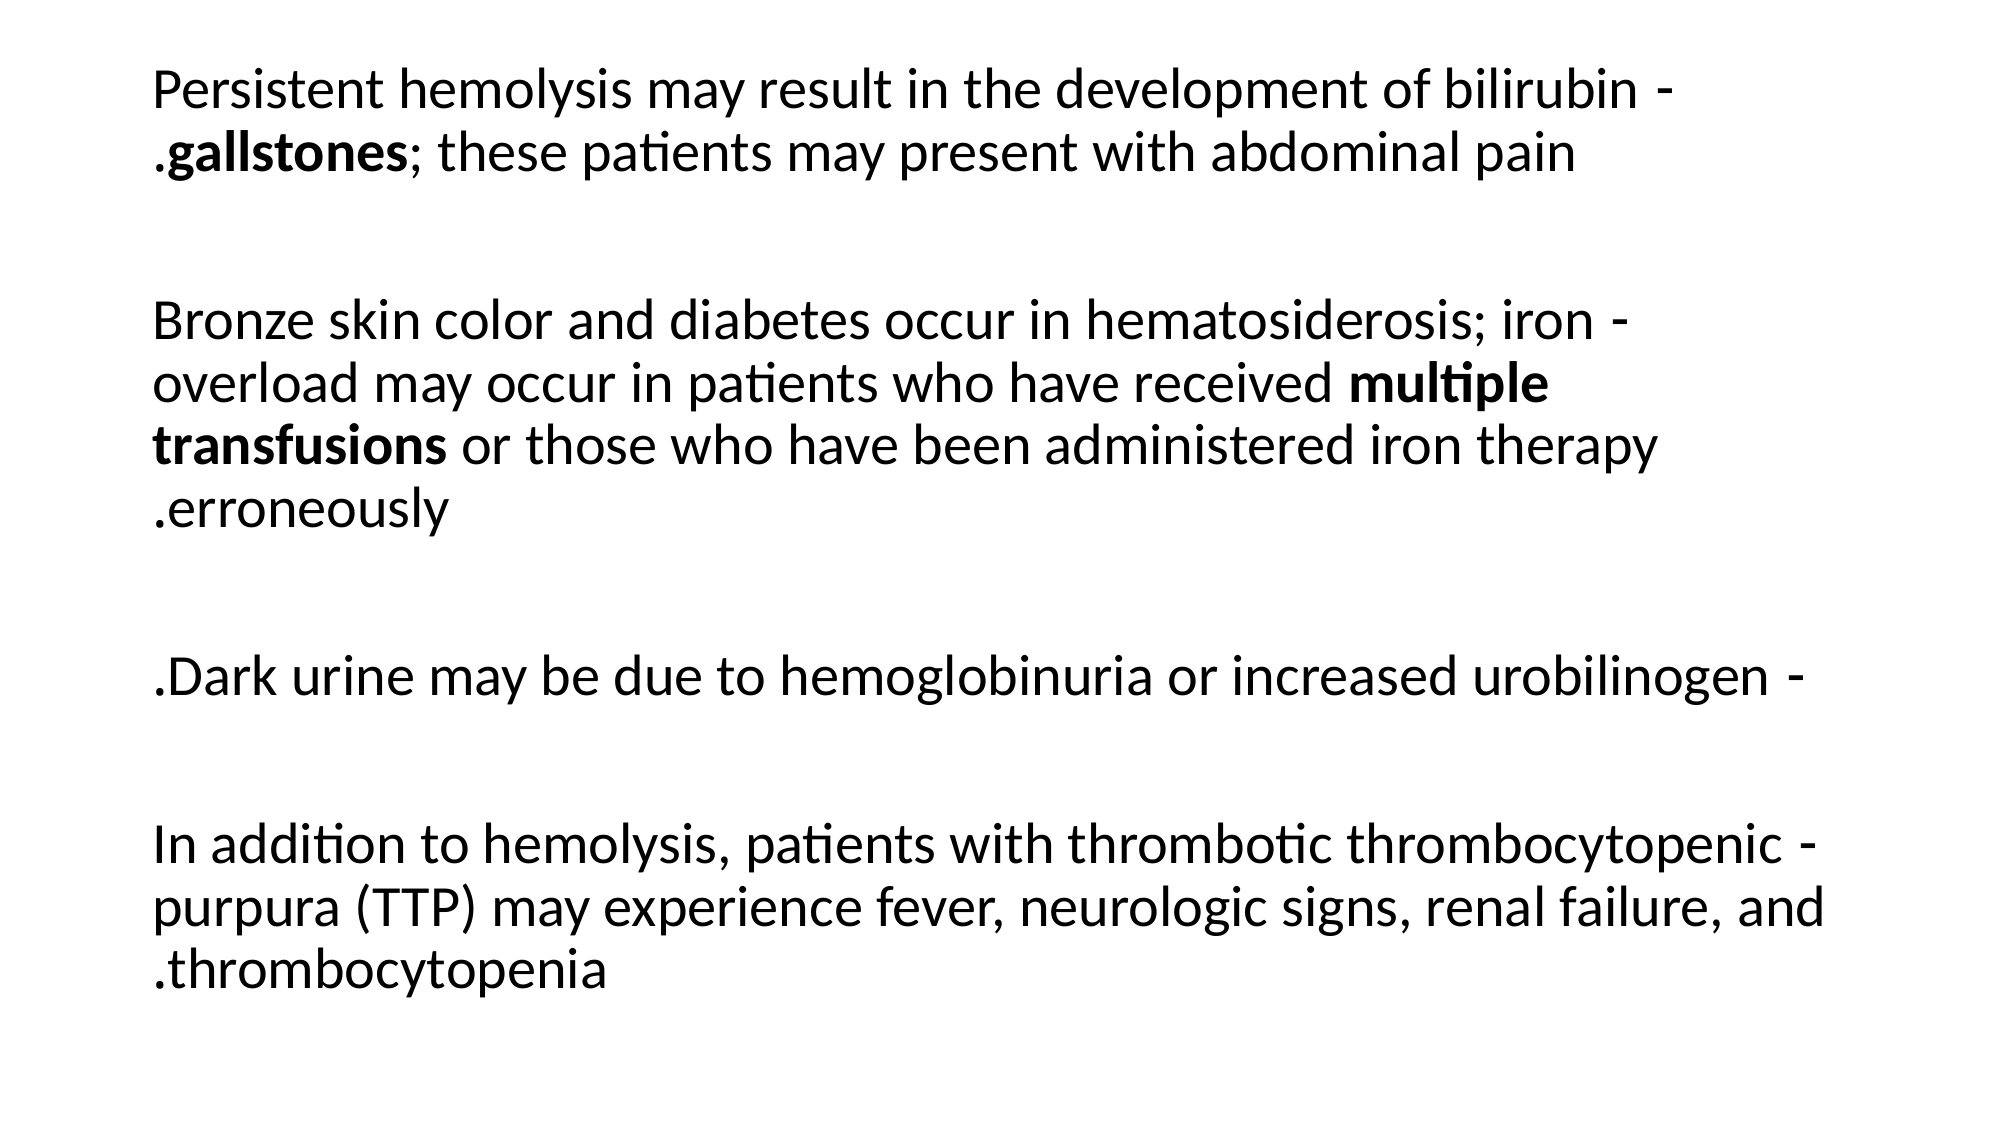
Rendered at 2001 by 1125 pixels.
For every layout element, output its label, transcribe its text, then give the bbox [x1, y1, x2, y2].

list - Persistent hemolysis may result in the development of bilirubin gallstones; these patients may present with abdominal pain. - Bronze skin color and diabetes occur in hematosiderosis; iron overload may occur in patients who have received multiple transfusions or those who have been administered iron therapy erroneously. - Dark urine may be due to hemoglobinuria or increased urobilinogen. - In addition to hemolysis, patients with thrombotic thrombocytopenic purpura (TTP) may experience fever, neurologic signs, renal failure, and thrombocytopenia. [137, 50, 1863, 1061]
